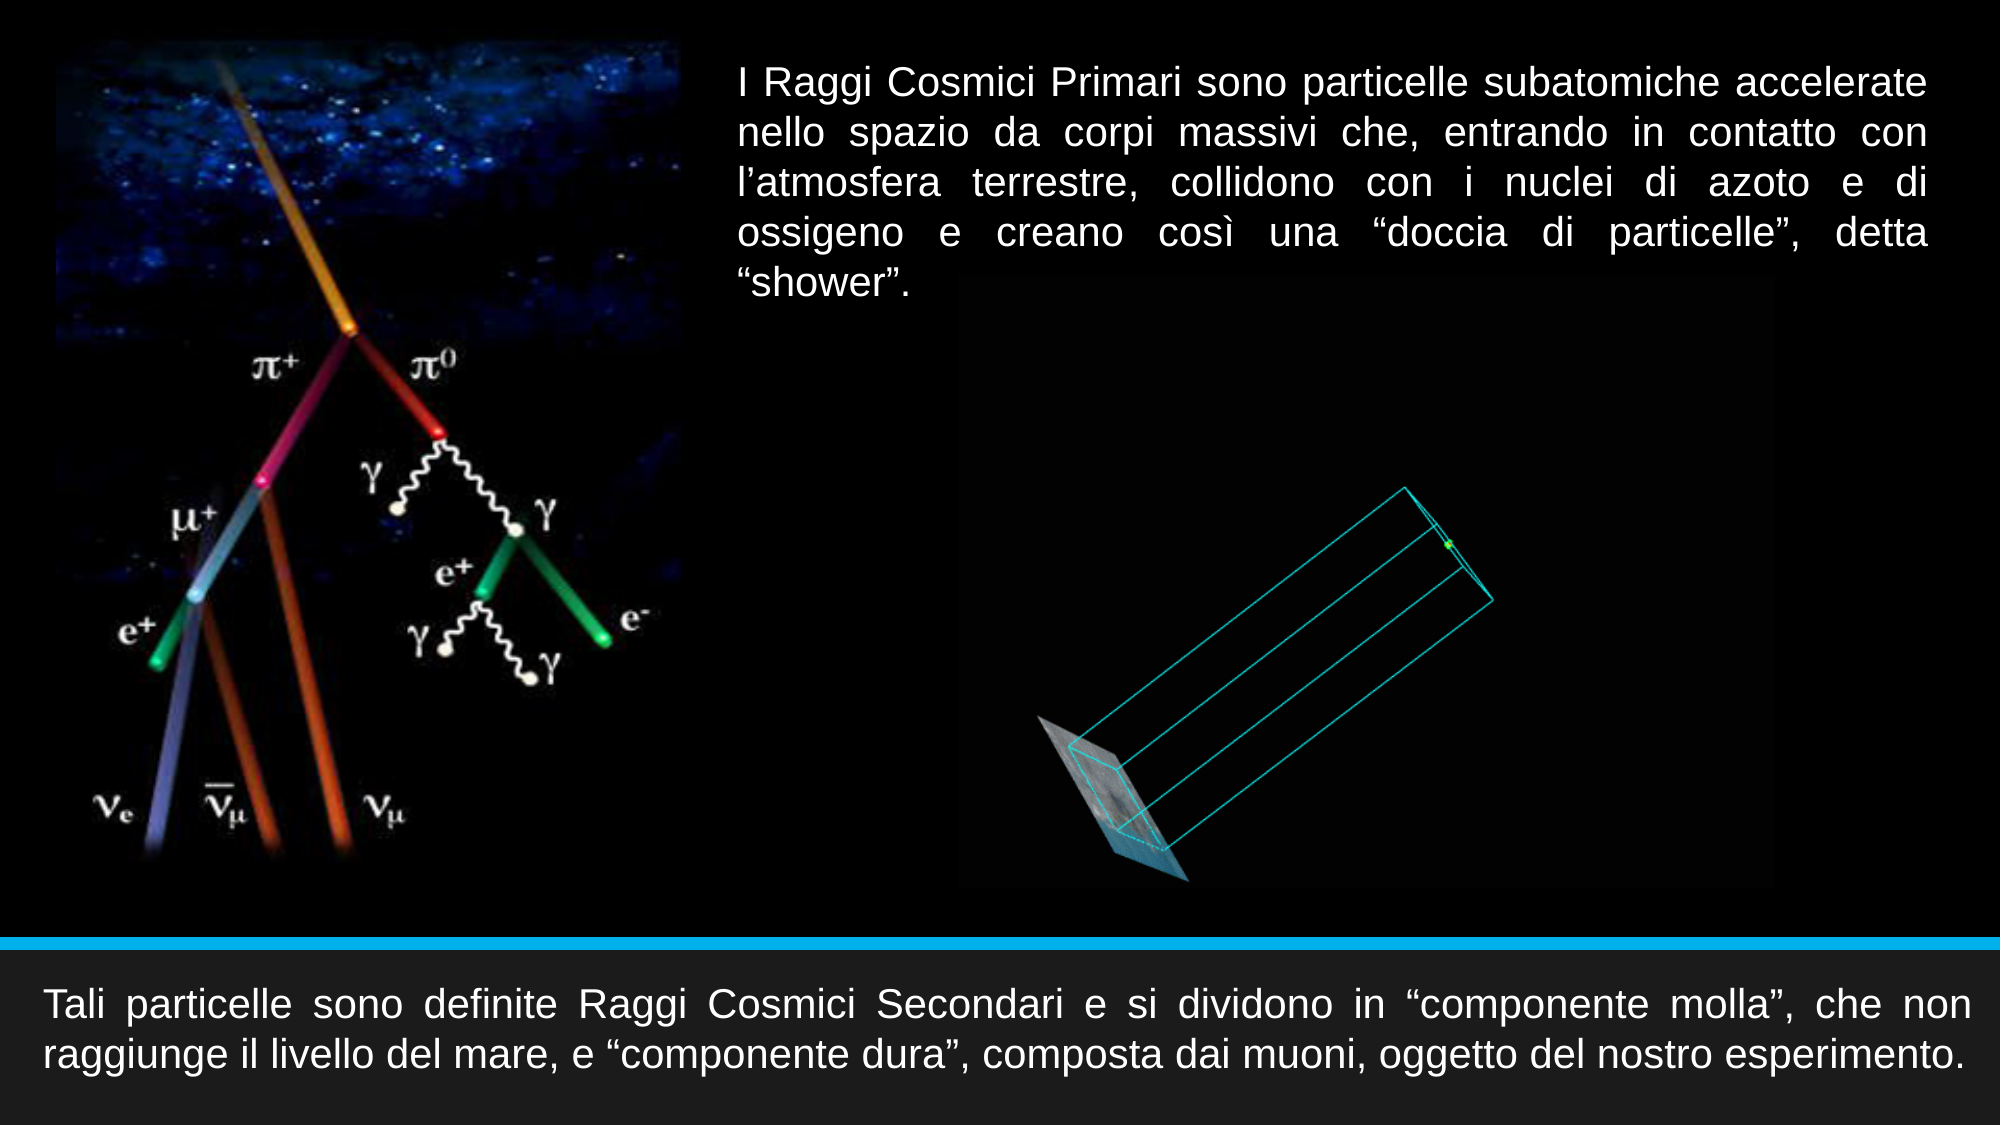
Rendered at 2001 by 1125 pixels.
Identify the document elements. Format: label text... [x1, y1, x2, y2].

list Tali particelle sono definite Raggi Cosmici Secondari e si dividono in “componente molla”, che non raggiunge il livello del mare, e “componente dura”, composta dai muoni, oggetto del nostro esperimento. [27, 700, 1989, 1125]
text_box I Raggi Cosmici Primari sono particelle subatomiche accelerate nello spazio da corpi massivi che, entrando in contatto con l’atmosfera terrestre, collidono con i nuclei di azoto e di ossigeno e creano così una “doccia di particelle”, detta “shower”. [722, 47, 1944, 313]
picture [958, 275, 1775, 888]
picture [56, 29, 681, 862]
